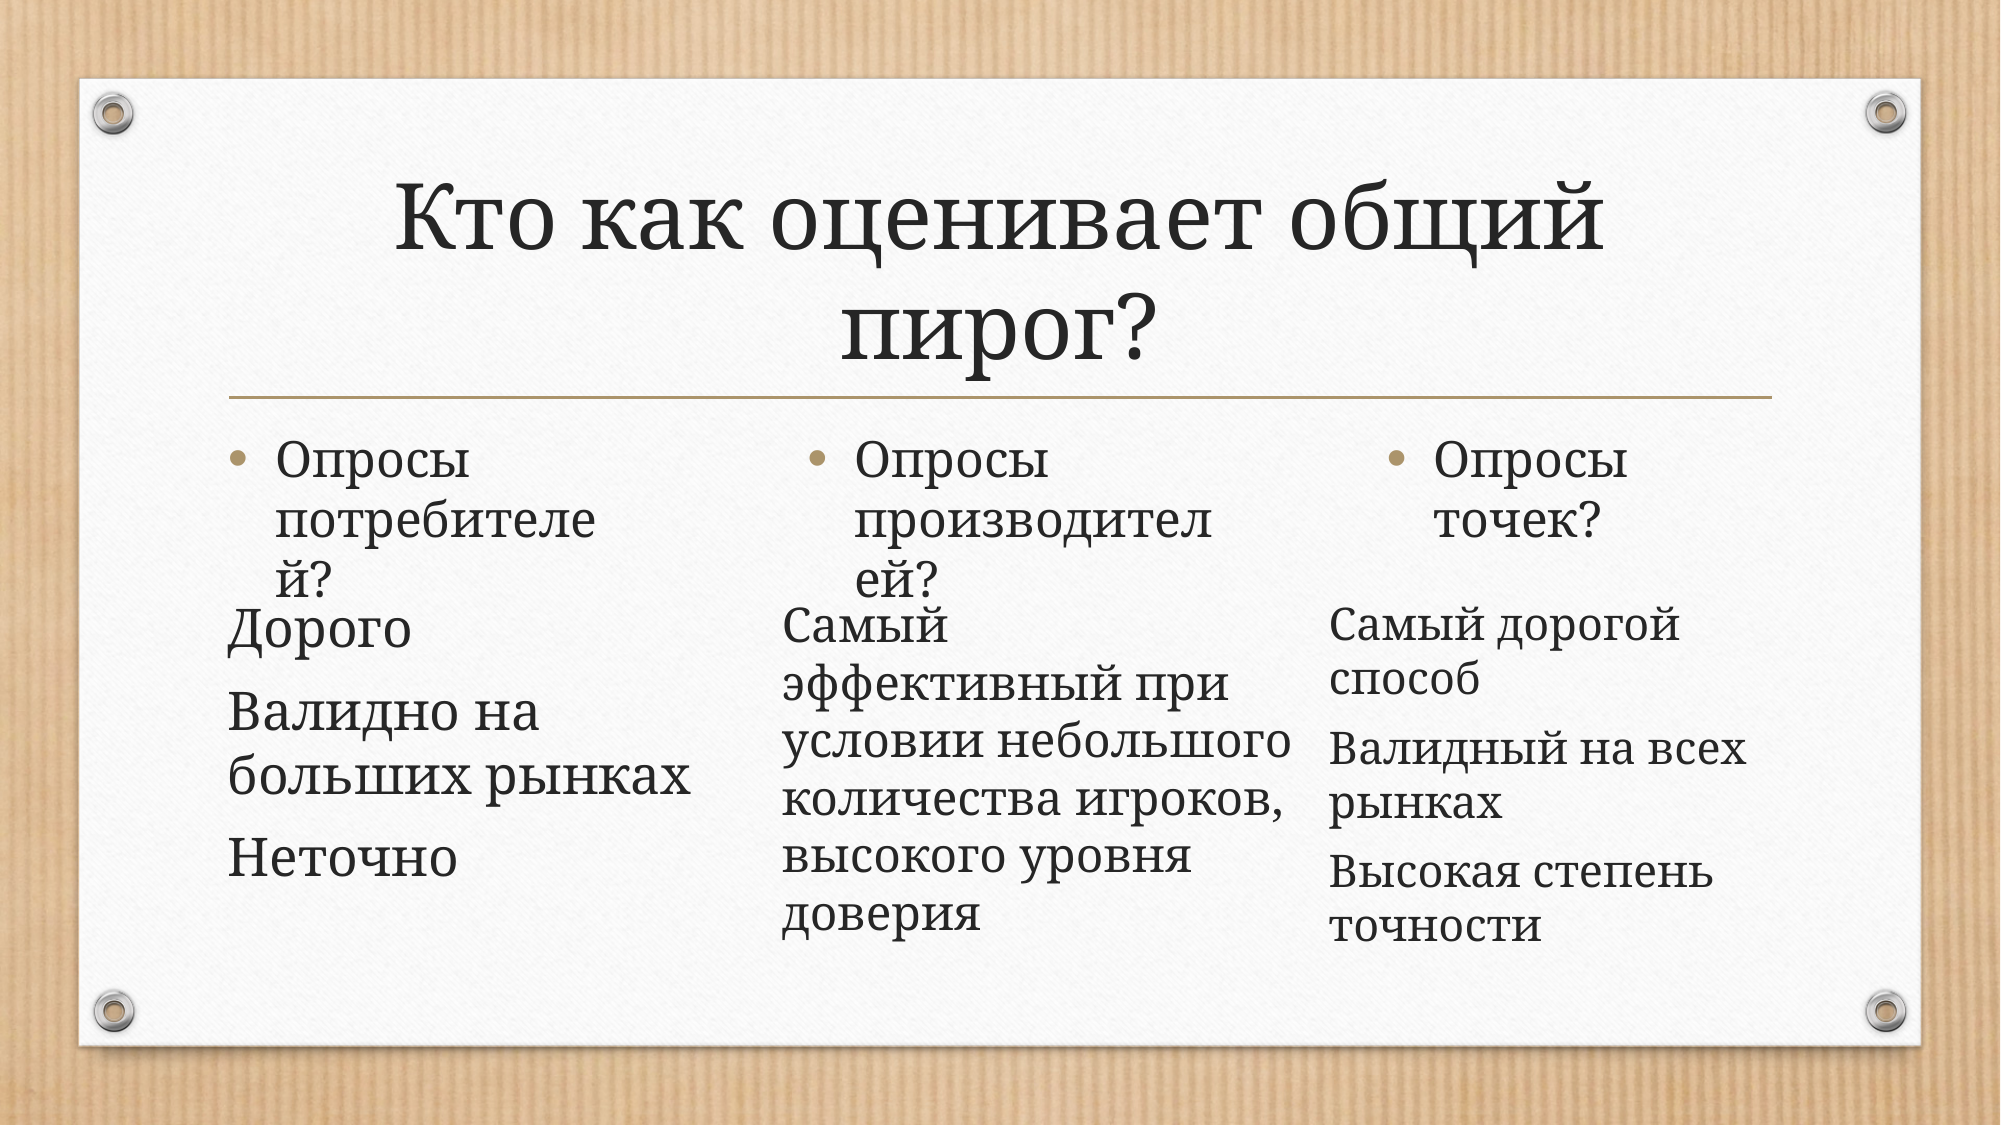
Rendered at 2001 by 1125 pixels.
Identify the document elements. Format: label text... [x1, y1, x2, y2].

list Опросы потребителей? [213, 420, 629, 587]
picture [0, 0, 2001, 1125]
list Опросы производителей? [792, 420, 1249, 587]
list Самый дорогой способ Валидный на всех рынках Высокая степень точности [1313, 588, 1834, 964]
title Кто как оценивает общий пирог? [212, 161, 1788, 375]
list Самый эффективный при условии небольшого количества игроков, высокого уровня доверия [766, 587, 1314, 964]
list Дорого Валидно на больших рынках Неточно [212, 587, 709, 964]
list Опросы точек? [1371, 420, 1787, 588]
